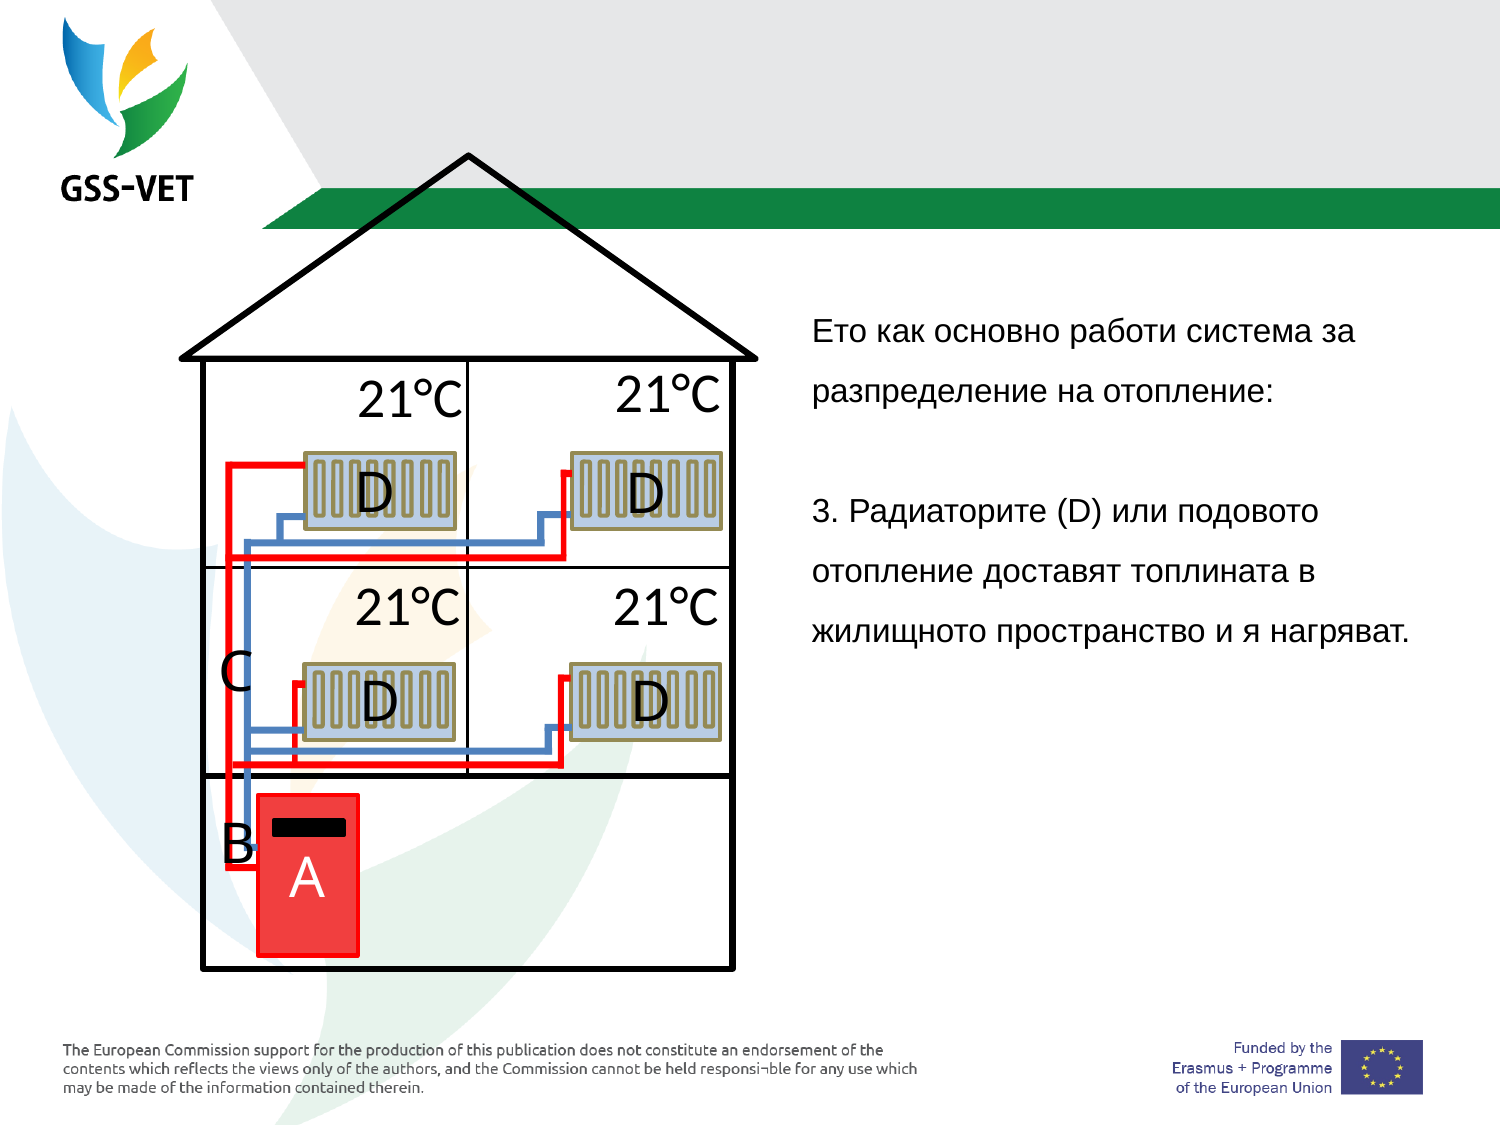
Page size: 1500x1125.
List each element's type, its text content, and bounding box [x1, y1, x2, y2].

text_box [331, 459, 339, 518]
text_box [556, 684, 566, 771]
text_box [242, 725, 306, 736]
text_box [472, 537, 547, 548]
text_box [228, 460, 307, 471]
text_box [234, 576, 242, 628]
text_box [274, 511, 286, 548]
text_box [339, 568, 467, 579]
text_box D [610, 449, 682, 532]
text_box [566, 722, 574, 733]
text_box [472, 361, 735, 774]
text_box [242, 782, 253, 799]
text_box [286, 511, 308, 522]
text_box [570, 451, 610, 531]
text_box [559, 468, 574, 479]
text_box 21°C [339, 576, 463, 644]
text_box [223, 576, 234, 628]
text_box [556, 672, 573, 684]
text_box D [339, 448, 411, 531]
text_box [543, 725, 554, 757]
text_box [286, 537, 463, 548]
text_box Ето как основно работи система за разпределение на отопление: 3. Радиаторите (D) или подовото отопление доставят топлината в жилищното пространство и я нагряват. [797, 282, 1473, 354]
text_box [330, 670, 343, 729]
text_box [242, 711, 253, 725]
text_box [223, 460, 234, 552]
picture [0, 0, 1500, 1125]
text_box [468, 568, 476, 579]
text_box [682, 451, 723, 531]
text_box [253, 776, 725, 780]
text_box [686, 459, 699, 518]
text_box [242, 576, 253, 628]
text_box [244, 746, 463, 757]
text_box [472, 552, 569, 563]
text_box 21°C [599, 348, 736, 431]
text_box [579, 459, 593, 518]
text_box [472, 746, 543, 757]
text_box [201, 572, 223, 773]
text_box [547, 509, 559, 520]
text_box 21°C [472, 576, 476, 644]
text_box [272, 818, 346, 837]
text_box [223, 782, 234, 799]
text_box [578, 670, 592, 729]
text_box [313, 459, 326, 518]
text_box [290, 736, 300, 746]
text_box D [344, 658, 415, 741]
text_box [597, 459, 610, 518]
text_box [290, 678, 300, 725]
text_box [253, 576, 463, 746]
text_box [302, 662, 456, 742]
text_box [312, 670, 325, 729]
text_box [201, 361, 463, 570]
text_box [242, 537, 253, 552]
text_box A [256, 793, 360, 958]
text_box [179, 153, 758, 361]
text_box [535, 509, 547, 546]
text_box [223, 711, 234, 773]
text_box [472, 759, 556, 771]
text_box 21°C [342, 354, 478, 437]
text_box [420, 459, 433, 518]
text_box [242, 736, 253, 759]
text_box 21°C [597, 572, 734, 644]
text_box B [204, 799, 272, 882]
text_box C [203, 628, 269, 711]
text_box [686, 670, 698, 729]
text_box 21°C [339, 561, 463, 566]
text_box [291, 678, 307, 690]
text_box [596, 670, 609, 729]
text_box [201, 774, 735, 971]
text_box [234, 711, 242, 759]
text_box [243, 537, 274, 548]
text_box [569, 662, 722, 742]
text_box [419, 670, 432, 729]
text_box [230, 759, 463, 771]
text_box [568, 509, 573, 520]
text_box [703, 459, 717, 518]
text_box [223, 552, 463, 563]
text_box [437, 459, 450, 518]
text_box [436, 670, 449, 729]
text_box [543, 722, 556, 733]
text_box D [615, 658, 686, 741]
text_box 21°C [597, 561, 734, 570]
text_box [702, 670, 716, 729]
text_box [559, 479, 568, 558]
